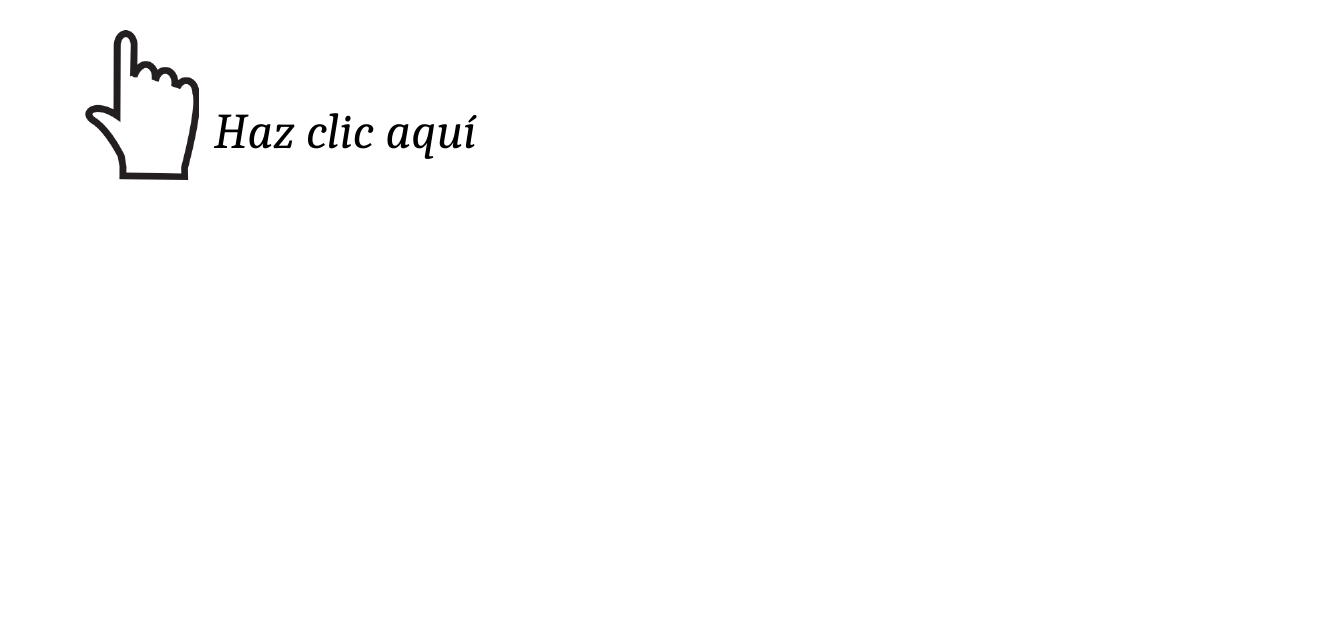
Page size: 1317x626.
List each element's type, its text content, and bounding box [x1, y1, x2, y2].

picture [85, 30, 200, 180]
text_box Haz clic aquí [198, 67, 538, 189]
